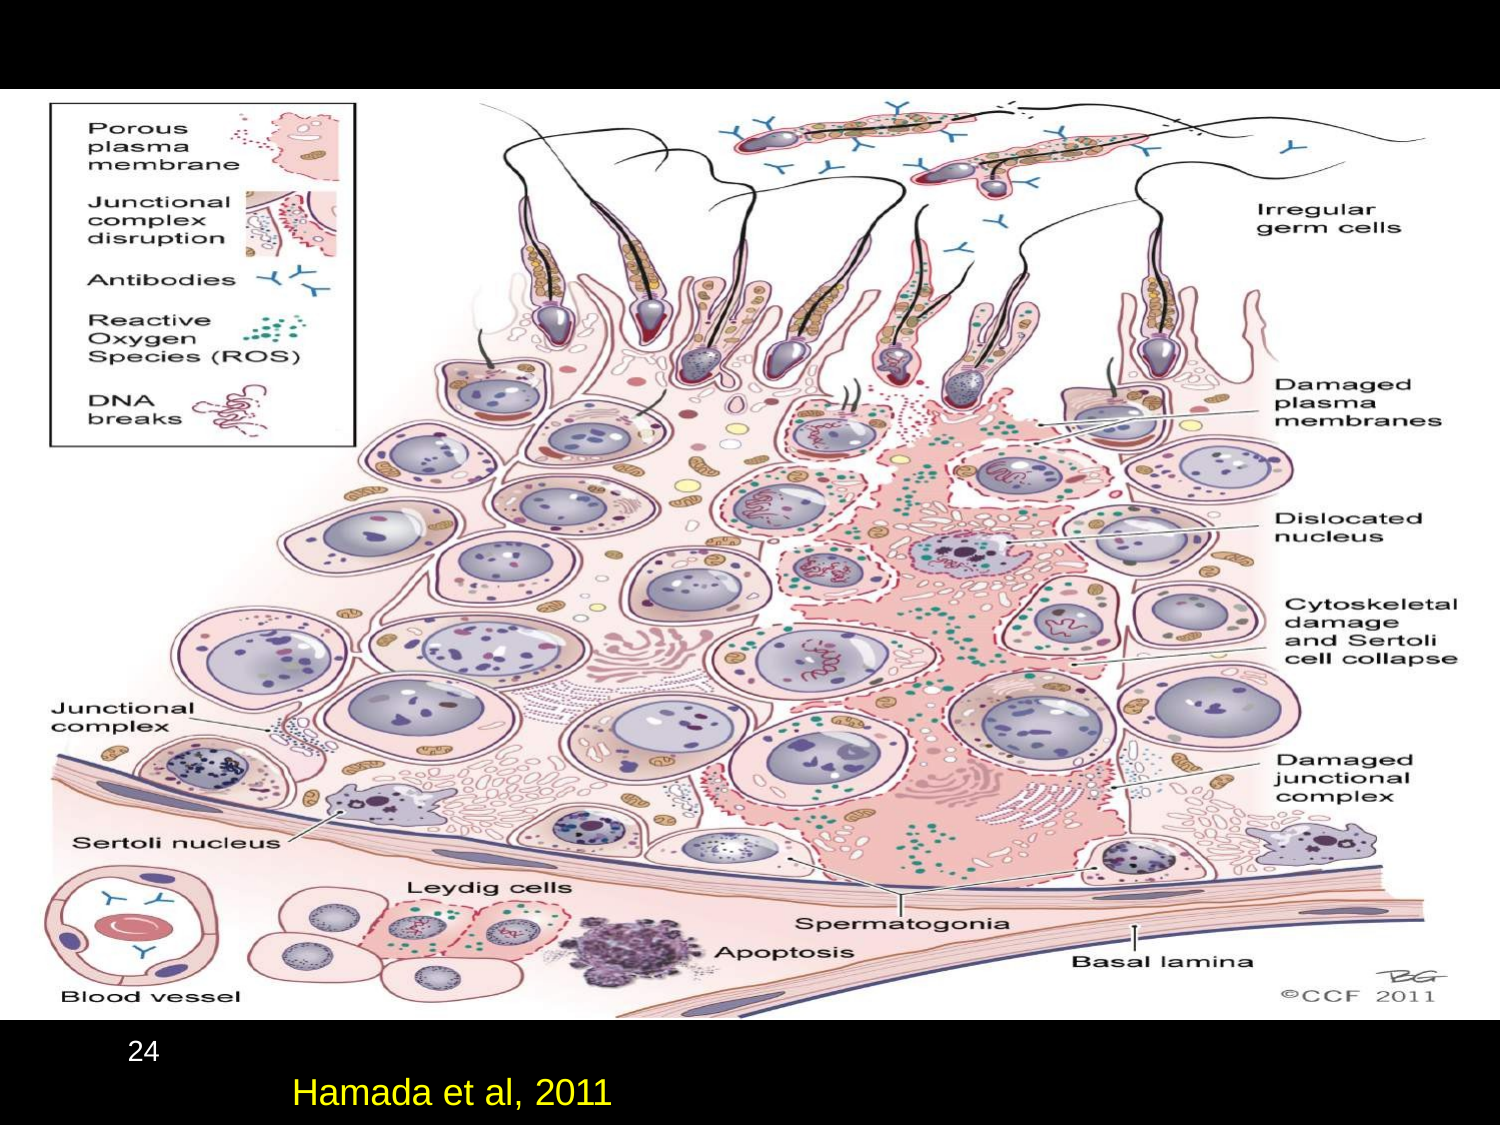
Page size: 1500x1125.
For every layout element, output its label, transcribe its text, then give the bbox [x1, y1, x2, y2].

text_box 24 Hamada et al, 2011 [125, 1032, 619, 1113]
text_box [0, 89, 1500, 1020]
